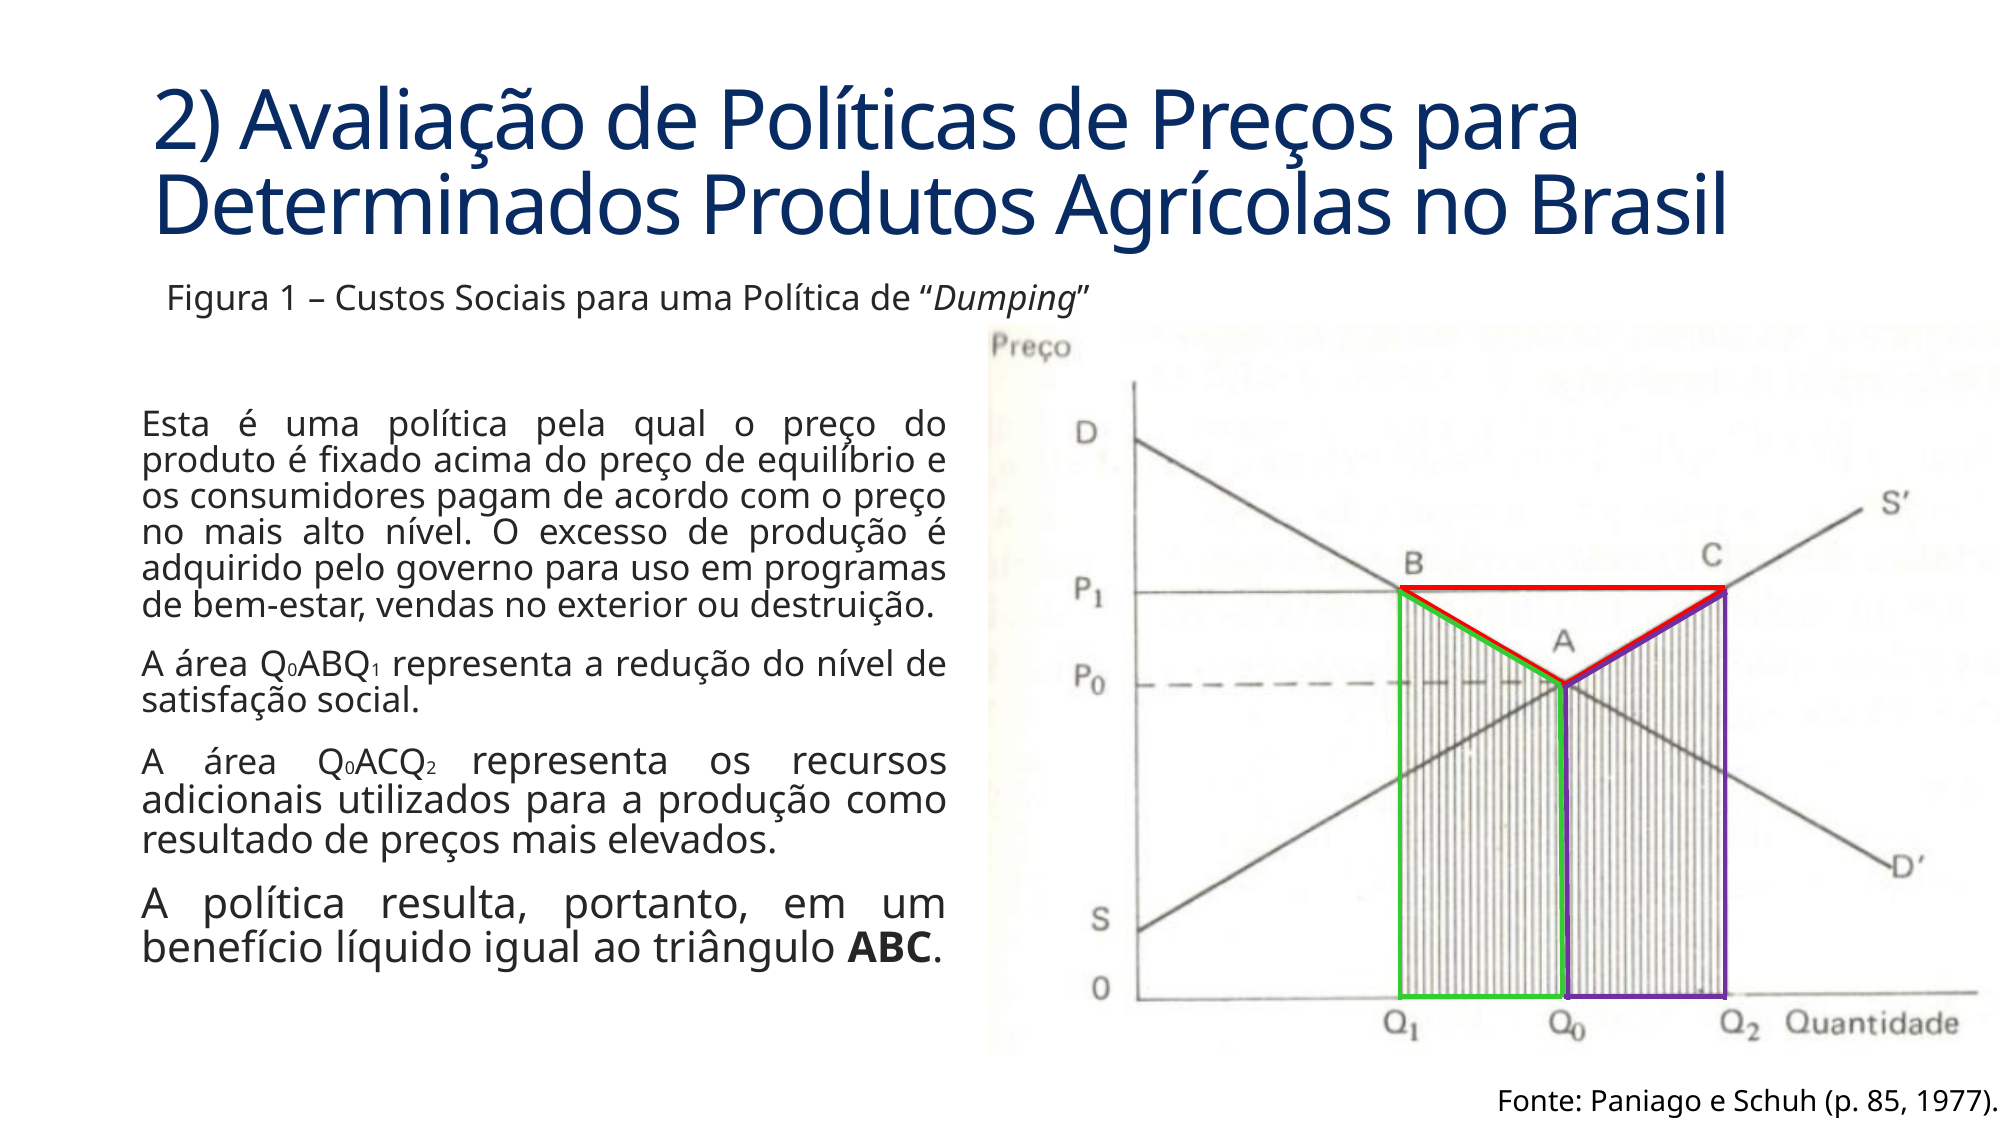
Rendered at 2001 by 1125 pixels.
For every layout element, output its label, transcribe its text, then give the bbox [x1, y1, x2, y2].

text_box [1399, 591, 1561, 686]
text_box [1399, 587, 1565, 684]
text_box Esta é uma política pela qual o preço do produto é fixado acima do preço de equilíbrio e os consumidores pagam de acordo com o preço no mais alto nível. O excesso de produção é adquirido pelo governo para uso em programas de bem-estar, vendas no exterior ou destruição. A área Q0ABQ1 representa a redução do nível de satisfação social. A área Q0ACQ2 representa os recursos adicionais utilizados para a produção como resultado de preços mais elevados. A política resulta, portanto, em um benefício líquido igual ao triângulo ABC. [112, 399, 963, 1055]
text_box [1565, 689, 1569, 996]
title 2) Avaliação de Políticas de Preços para Determinados Produtos Agrícolas no Brasil [137, 59, 1863, 275]
text_box Fonte: Paniago e Schuh (p. 85, 1977). [1482, 1074, 2000, 1125]
list Figura 1 – Custos Sociais para uma Política de “Dumping” [137, 274, 1650, 325]
picture [988, 324, 2000, 1055]
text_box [1559, 684, 1563, 996]
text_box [1562, 591, 1728, 689]
